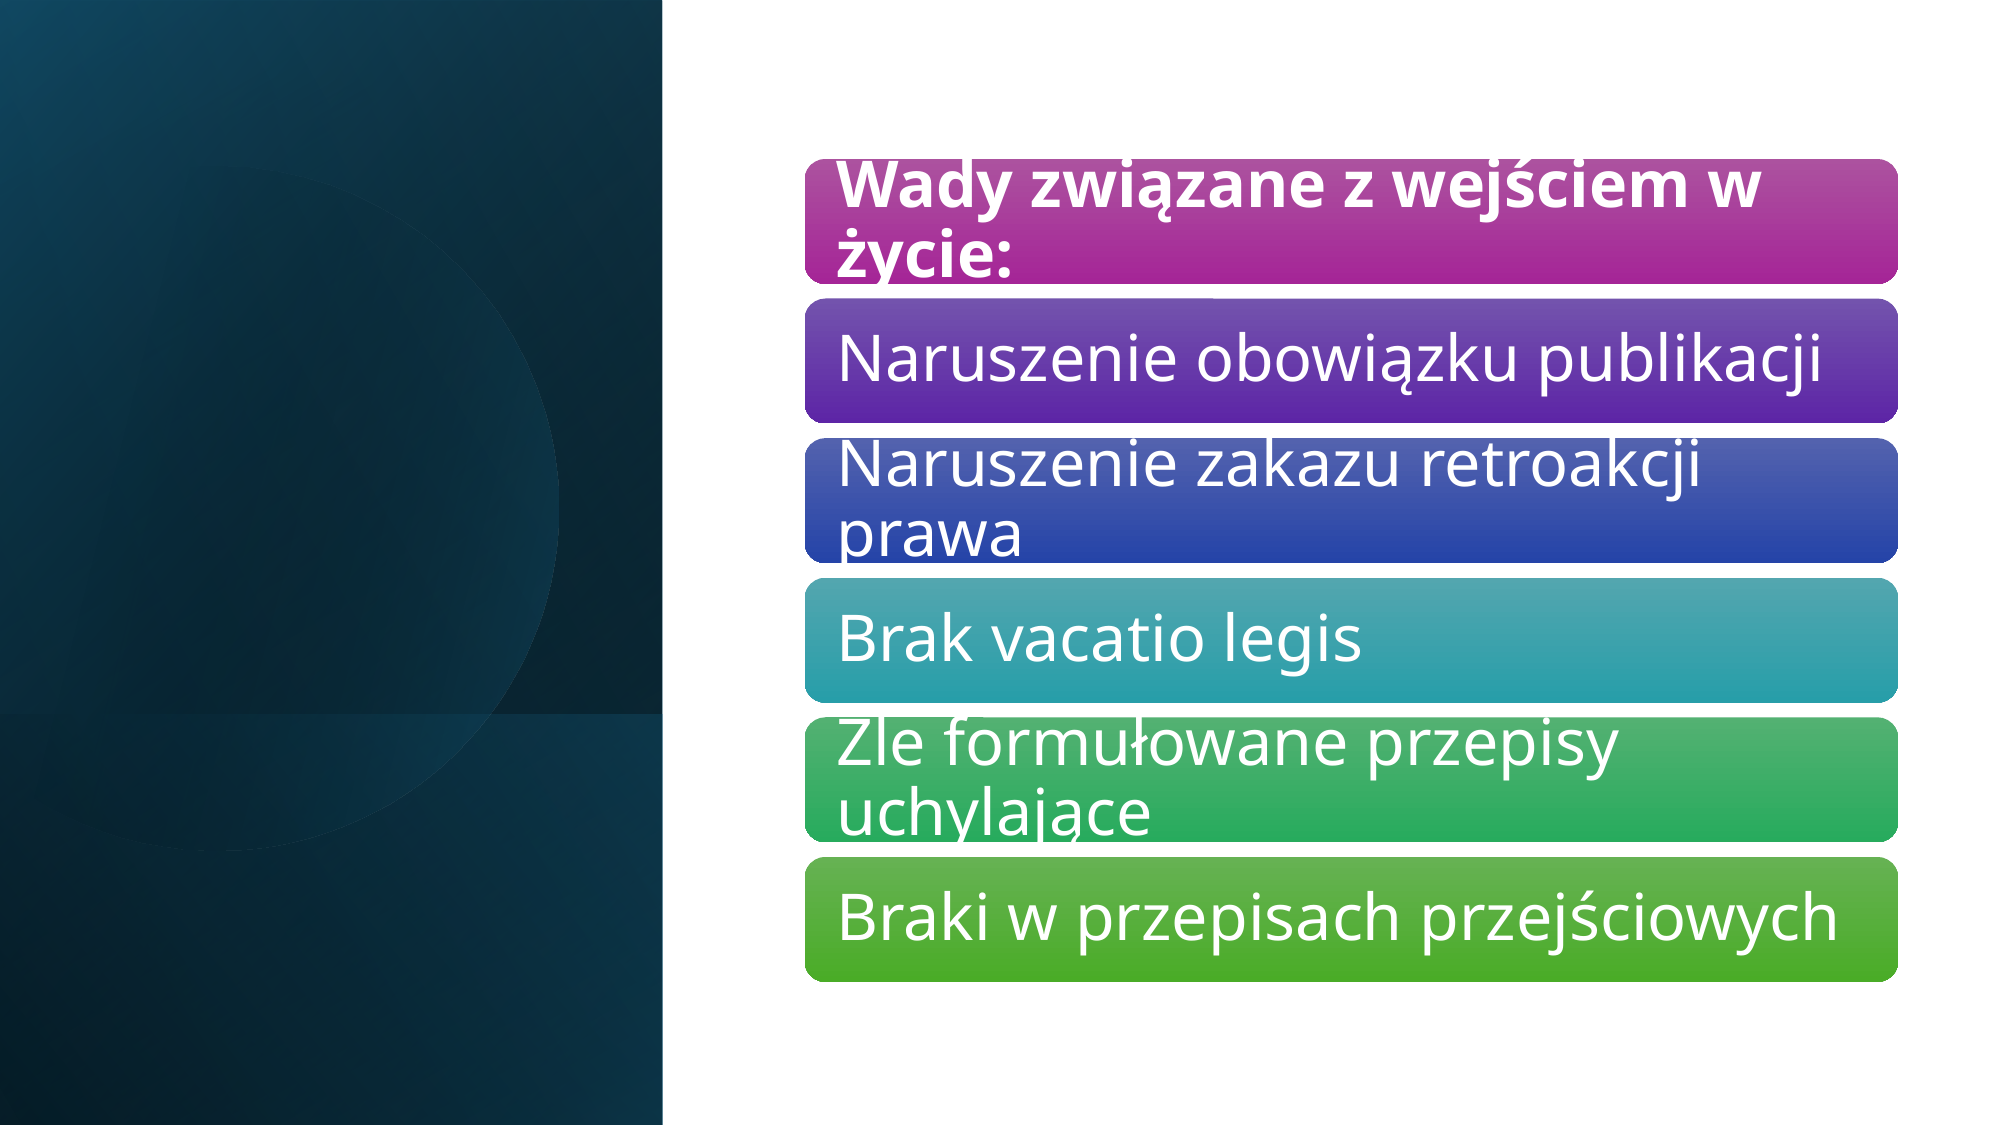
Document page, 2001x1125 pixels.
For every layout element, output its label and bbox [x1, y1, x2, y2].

list [804, 122, 1899, 1019]
text_box [664, 0, 2000, 1125]
text_box [0, 0, 664, 1125]
